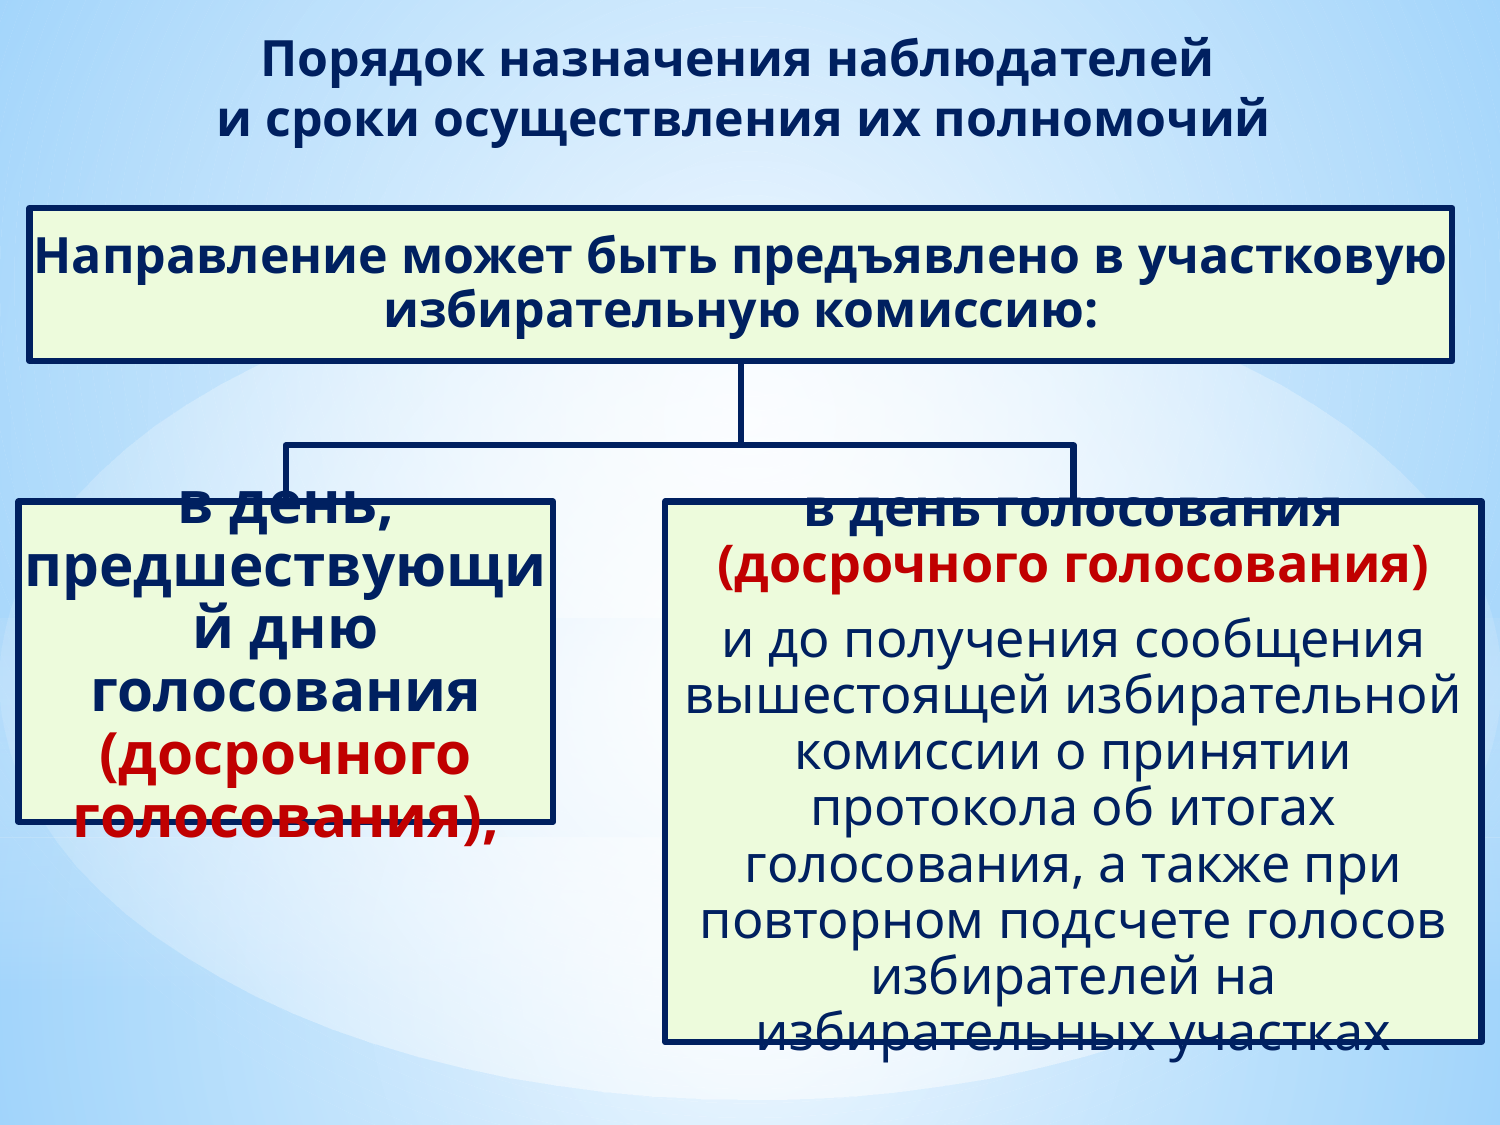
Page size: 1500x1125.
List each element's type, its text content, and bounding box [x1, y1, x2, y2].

title Порядок назначения наблюдателей и сроки осуществления их полномочий [29, 19, 1459, 161]
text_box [17, 172, 1483, 1107]
